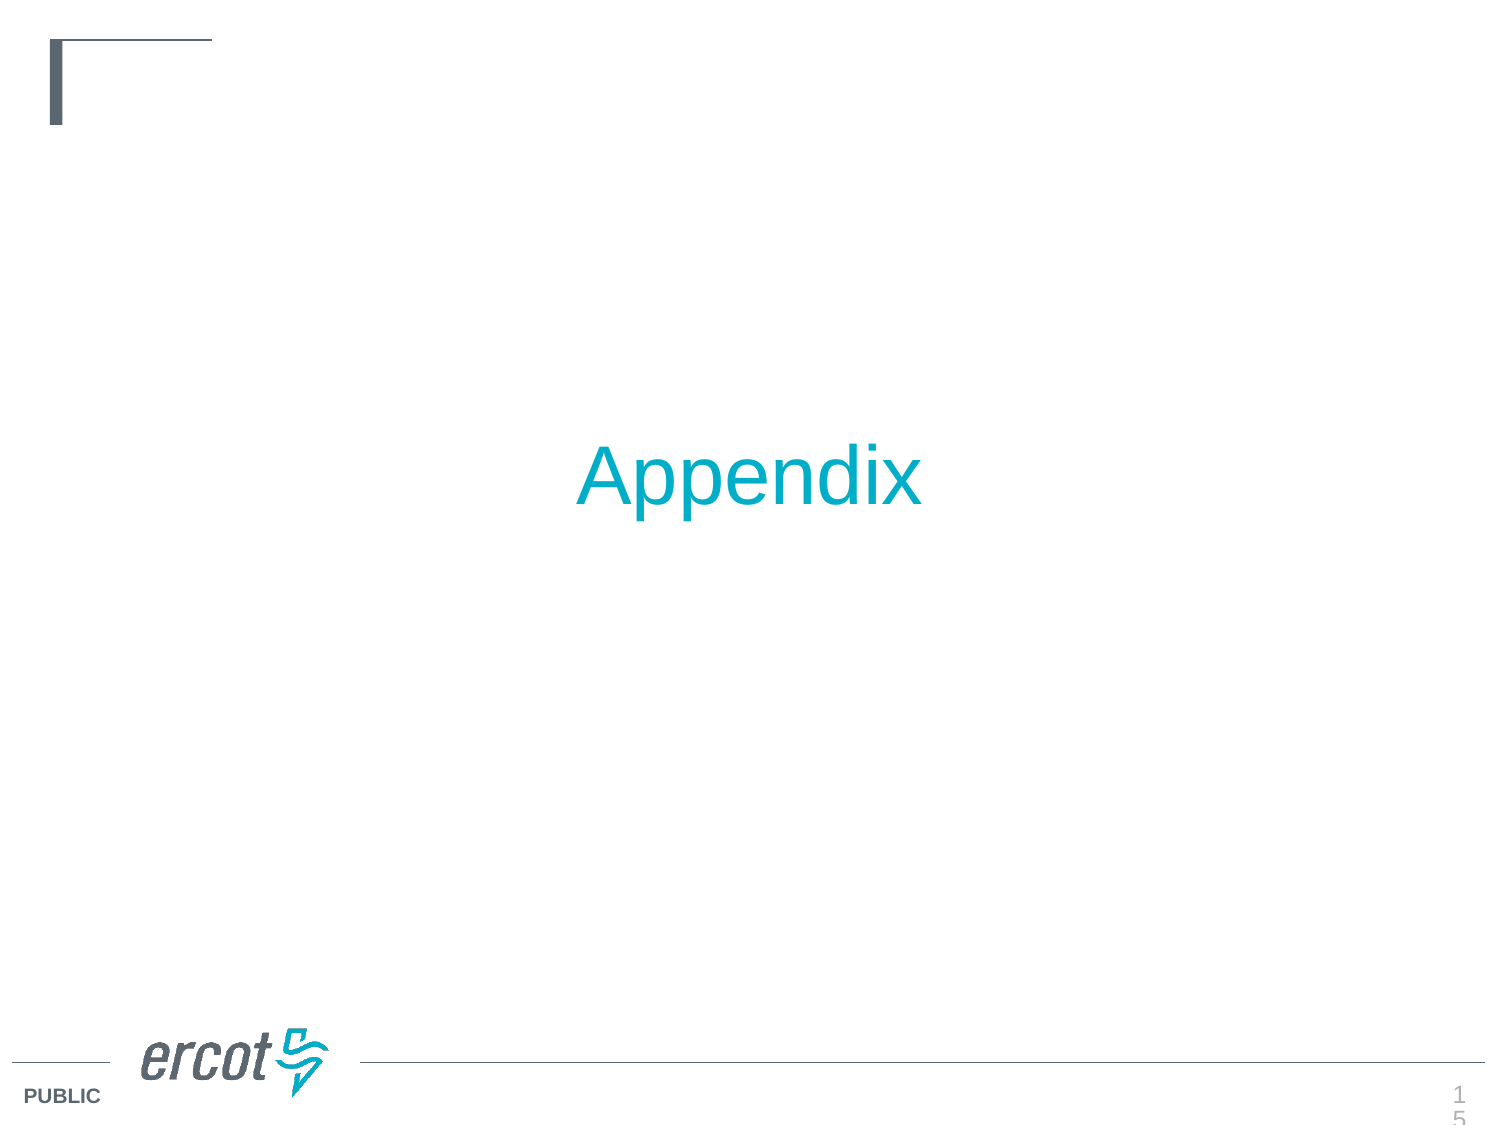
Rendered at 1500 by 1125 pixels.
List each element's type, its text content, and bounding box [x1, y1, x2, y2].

slide_number 15 [1437, 1076, 1475, 1112]
list Appendix [50, 262, 1450, 972]
picture [137, 1024, 332, 1100]
